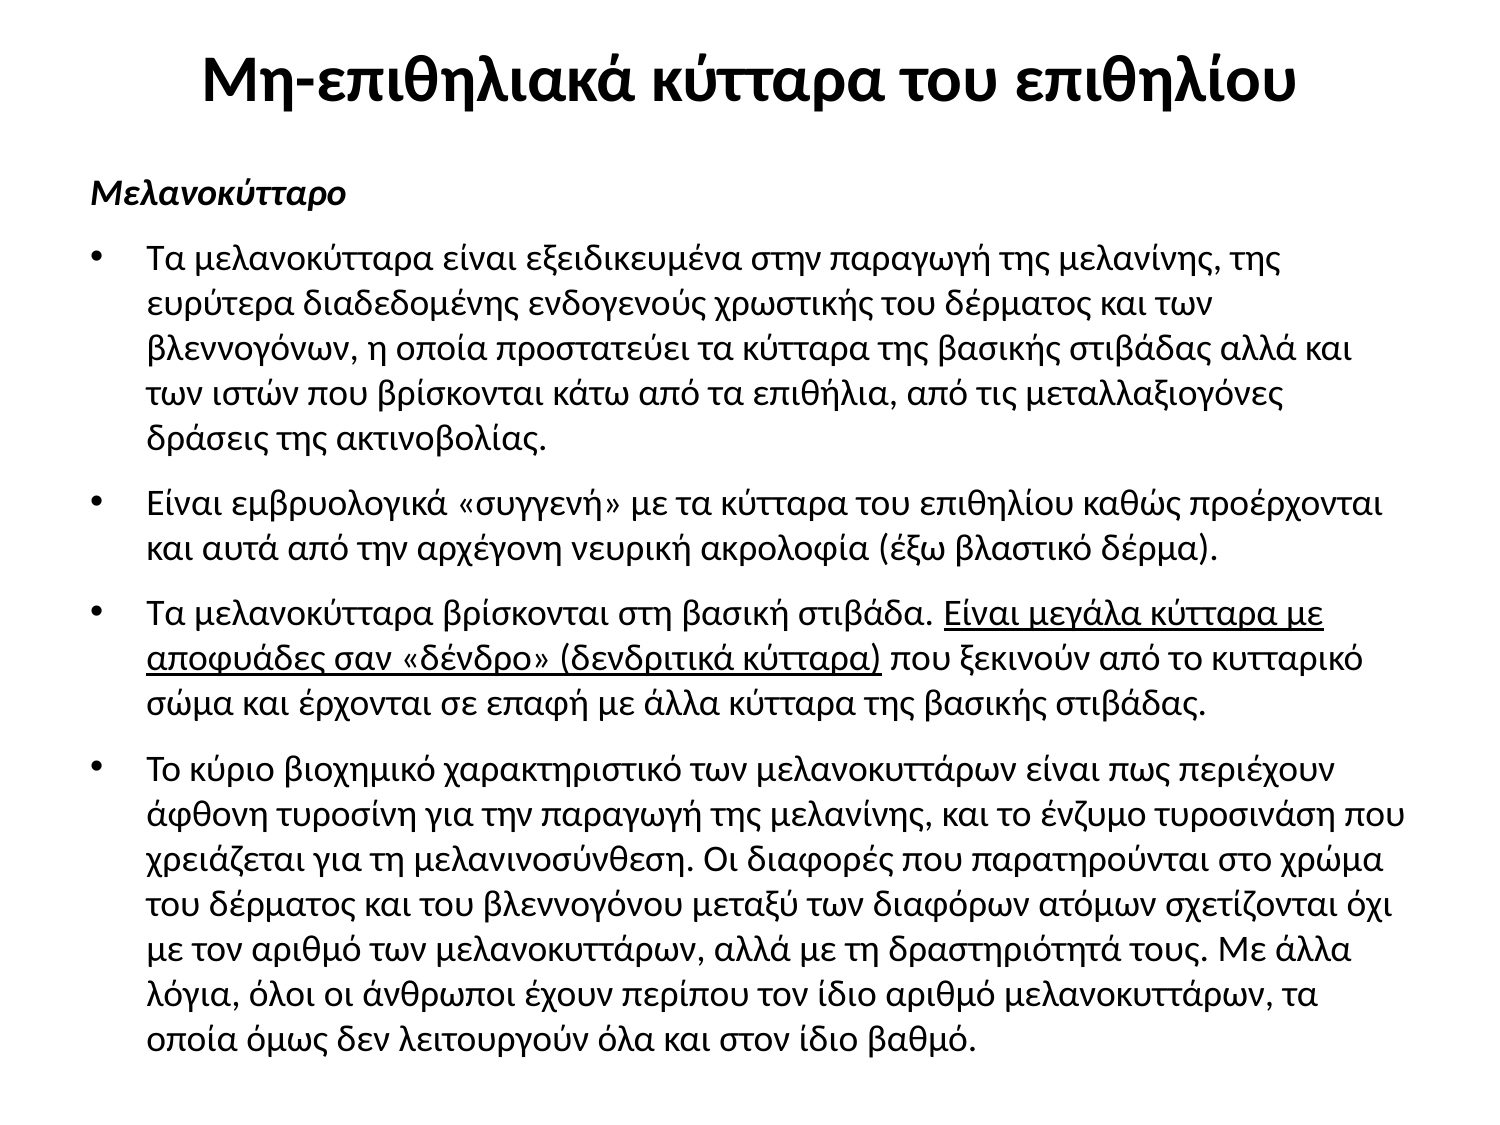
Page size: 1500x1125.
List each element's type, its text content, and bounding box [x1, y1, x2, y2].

list Μελανοκύτταρο Τα μελανοκύτταρα είναι εξειδικευμένα στην παραγωγή της μελανίνης, της ευρύτερα διαδεδομένης ενδογενούς χρωστικής του δέρματος και των βλεννογόνων, η οποία προστατεύει τα κύτταρα της βασικής στιβάδας αλλά και των ιστών που βρίσκονται κάτω από τα επιθήλια, από τις μεταλλαξιογόνες δράσεις της ακτινοβολίας. Είναι εμβρυολογικά «συγγενή» με τα κύτταρα του επιθηλίου καθώς προέρχονται και αυτά από την αρχέγονη νευρική ακρολοφία (έξω βλαστικό δέρμα). Τα μελανοκύτταρα βρίσκονται στη βασική στιβάδα. Είναι μεγάλα κύτταρα με αποφυάδες σαν «δένδρο» (δενδριτικά κύτταρα) που ξεκινούν από το κυτταρικό σώμα και έρχονται σε επαφή με άλλα κύτταρα της βασικής στιβάδας. Το κύριο βιοχημικό χαρακτηριστικό των μελανοκυττάρων είναι πως περιέχουν άφθονη τυροσίνη για την παραγωγή της μελανίνης, και το ένζυμο τυροσινάση που χρειάζεται για τη μελανινοσύνθεση. Οι διαφορές που παρατηρούνται στο χρώμα του δέρματος και του βλεννογόνου μεταξύ των διαφόρων ατόμων σχετίζονται όχι με τον αριθμό των μελανοκυττάρων, αλλά με τη δραστηριότητά τους. Με άλλα λόγια, όλοι οι άνθρωποι έχουν περίπου τον ίδιο αριθμό μελανοκυττάρων, τα οποία όμως δεν λειτουργούν όλα και στον ίδιο βαθμό. [75, 160, 1425, 1083]
title Μη-επιθηλιακά κύτταρα του επιθηλίου [75, 7, 1425, 144]
